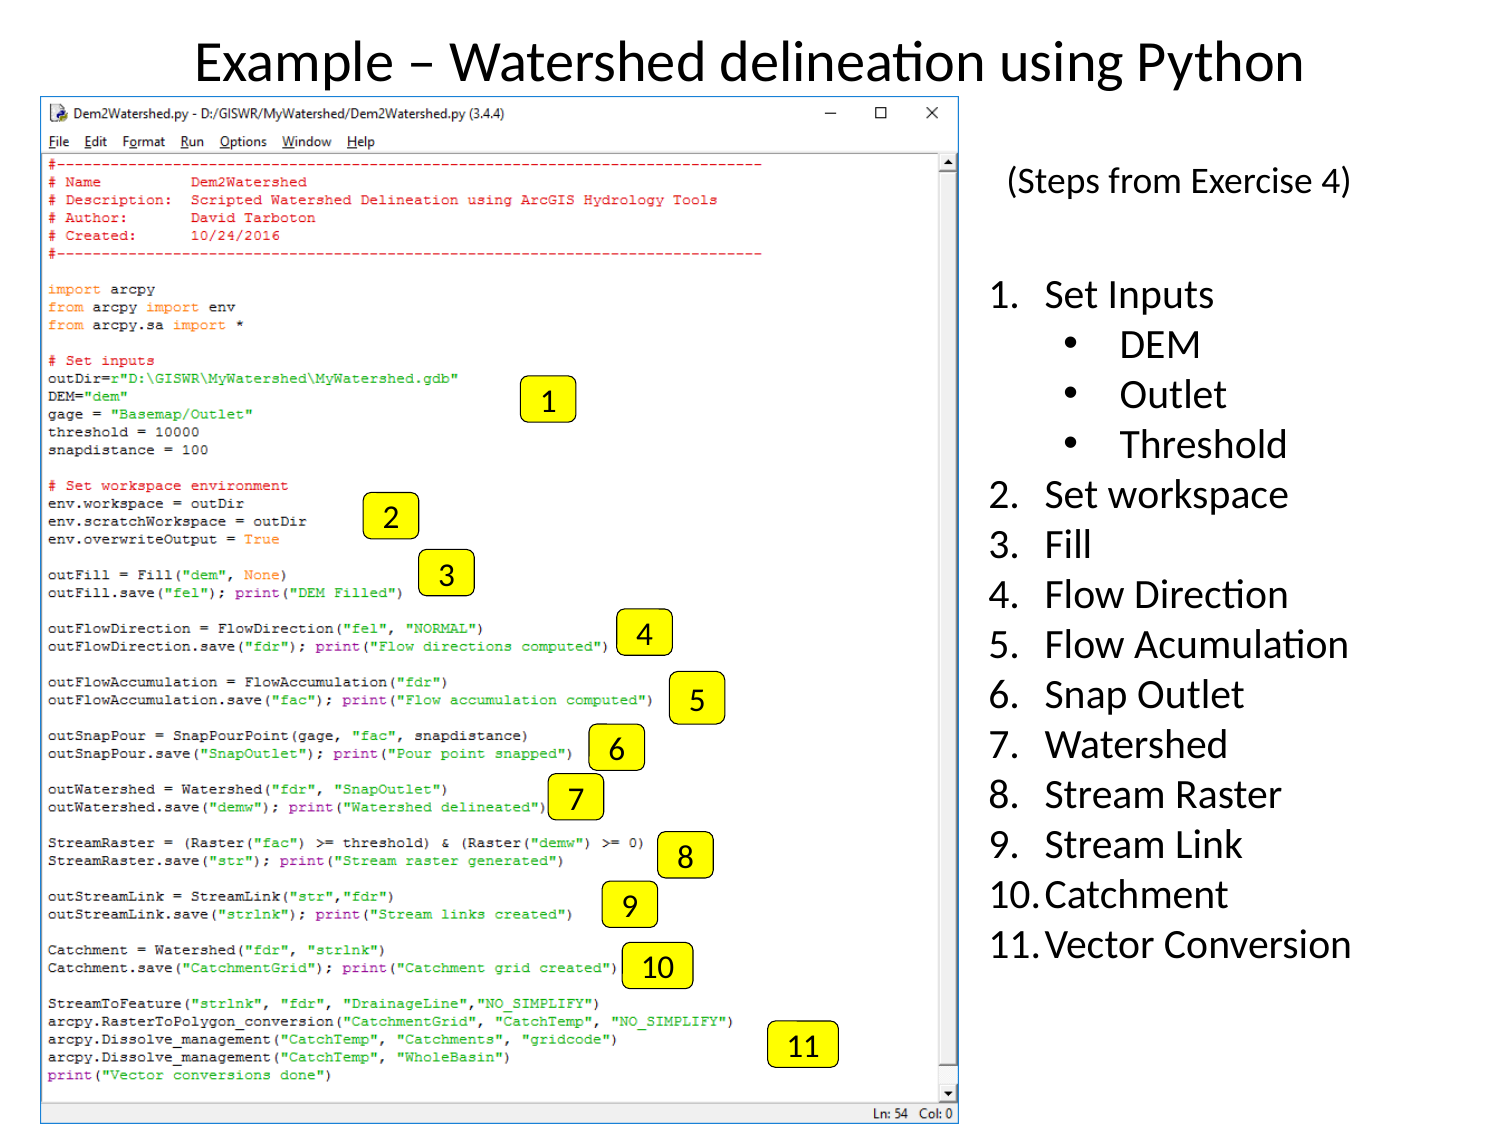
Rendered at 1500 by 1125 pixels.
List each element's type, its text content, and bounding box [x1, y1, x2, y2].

text_box (Steps from Exercise 4) [991, 148, 1368, 209]
title Example – Watershed delineation using Python [75, 17, 1425, 99]
text_box Set Inputs DEM Outlet Threshold Set workspace Fill Flow Direction Flow Acumulation Snap Outlet Watershed Stream Raster Stream Link Catchment Vector Conversion [973, 259, 1457, 975]
picture [40, 95, 959, 1124]
